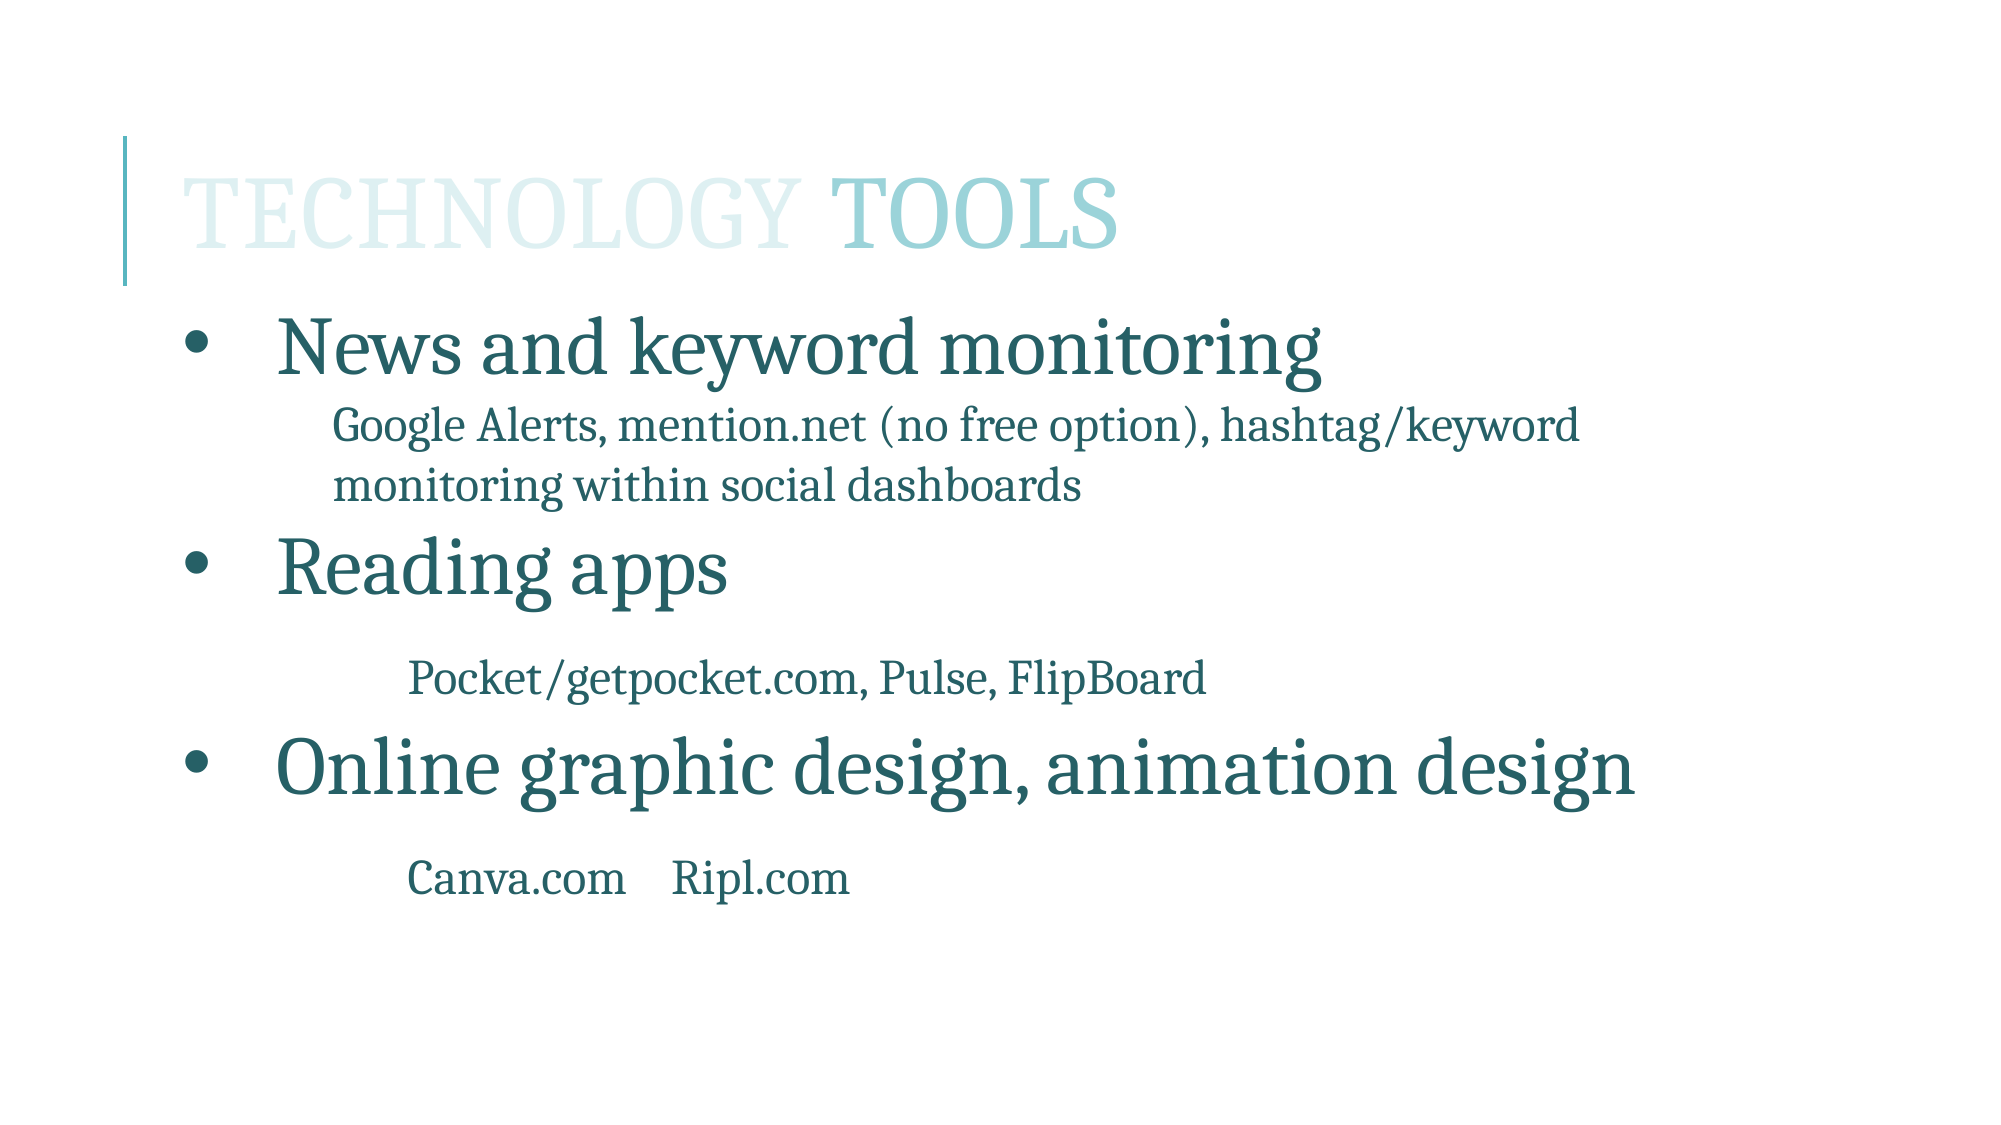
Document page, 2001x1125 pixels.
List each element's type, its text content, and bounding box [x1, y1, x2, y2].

title Technology TOOLS [168, 96, 1763, 283]
text_box News and keyword monitoring Google Alerts, mention.net (no free option), hashtag/keyword monitoring within social dashboards Reading apps Pocket/getpocket.com, Pulse, FlipBoard Online graphic design, animation design Canva.com Ripl.com [167, 283, 1792, 1019]
